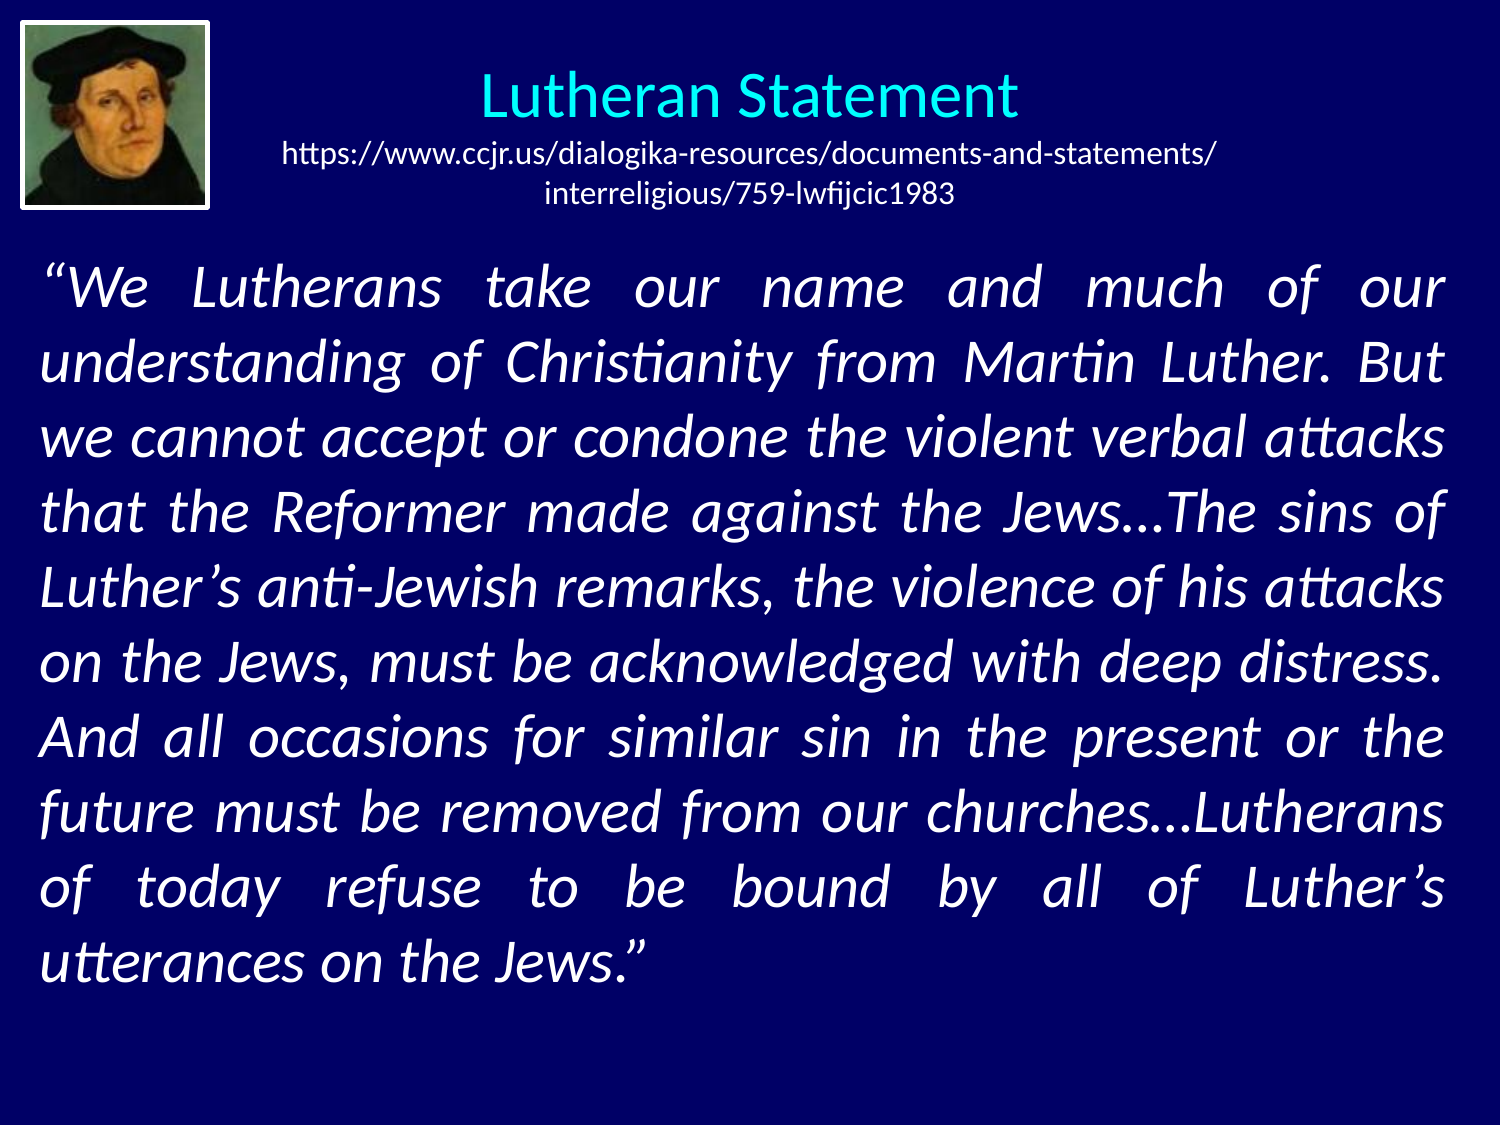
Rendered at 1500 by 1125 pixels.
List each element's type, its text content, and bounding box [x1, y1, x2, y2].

picture [24, 24, 206, 206]
title Lutheran Statement https://www.ccjr.us/dialogika-resources/documents-and-statements/interreligious/759-lwfijcic1983 [243, 37, 1257, 225]
list “We Lutherans take our name and much of our understanding of Christianity from Martin Luther. But we cannot accept or condone the violent verbal attacks that the Reformer made against the Jews…The sins of Luther’s anti-Jewish remarks, the violence of his attacks on the Jews, must be acknowledged with deep distress. And all occasions for similar sin in the present or the future must be removed from our churches…Lutherans of today refuse to be bound by all of Luther’s utterances on the Jews.” [24, 237, 1463, 813]
